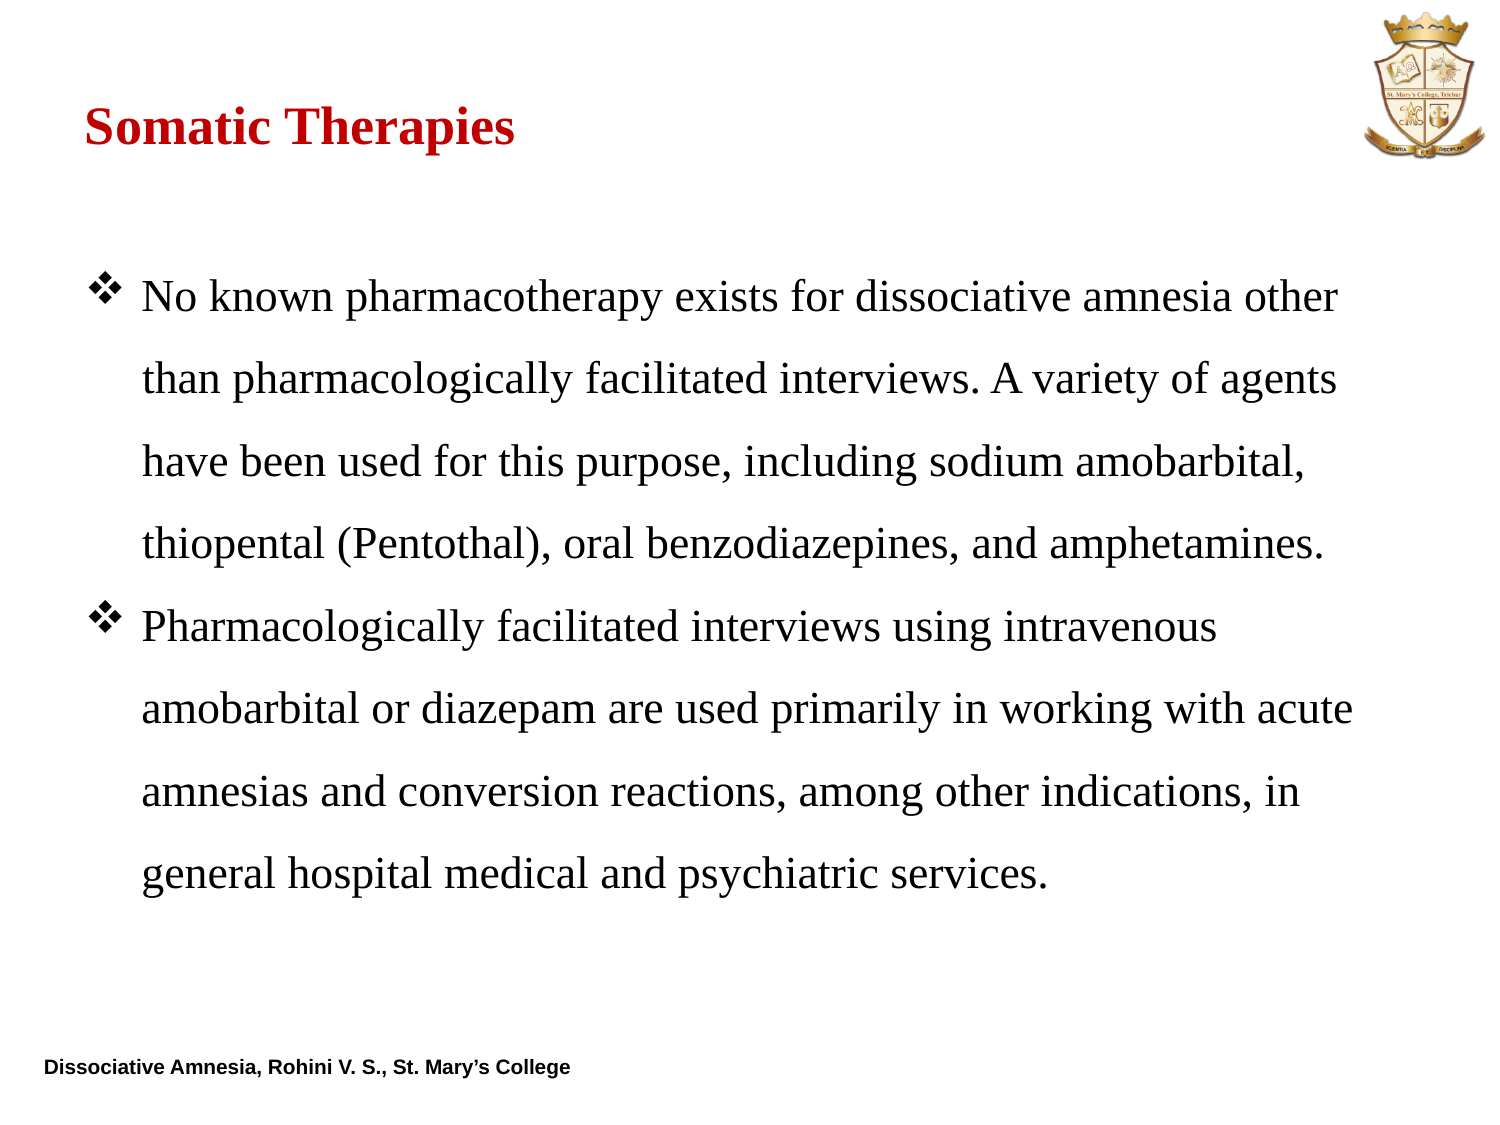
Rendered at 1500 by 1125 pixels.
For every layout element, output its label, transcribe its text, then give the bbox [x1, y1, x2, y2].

text_box Dissociative Amnesia, Rohini V. S., St. Mary’s College [29, 1046, 586, 1087]
text_box Somatic Therapies No known pharmacotherapy exists for dissociative amnesia other than pharmacologically facilitated interviews. A variety of agents have been used for this purpose, including sodium amobarbital, thiopental (Pentothal), oral benzodiazepines, and amphetamines. Pharmacologically facilitated interviews using intravenous amobarbital or diazepam are used primarily in working with acute amnesias and conversion reactions, among other indications, in general hospital medical and psychiatric services. [70, 51, 1442, 973]
picture [1342, 0, 1500, 183]
